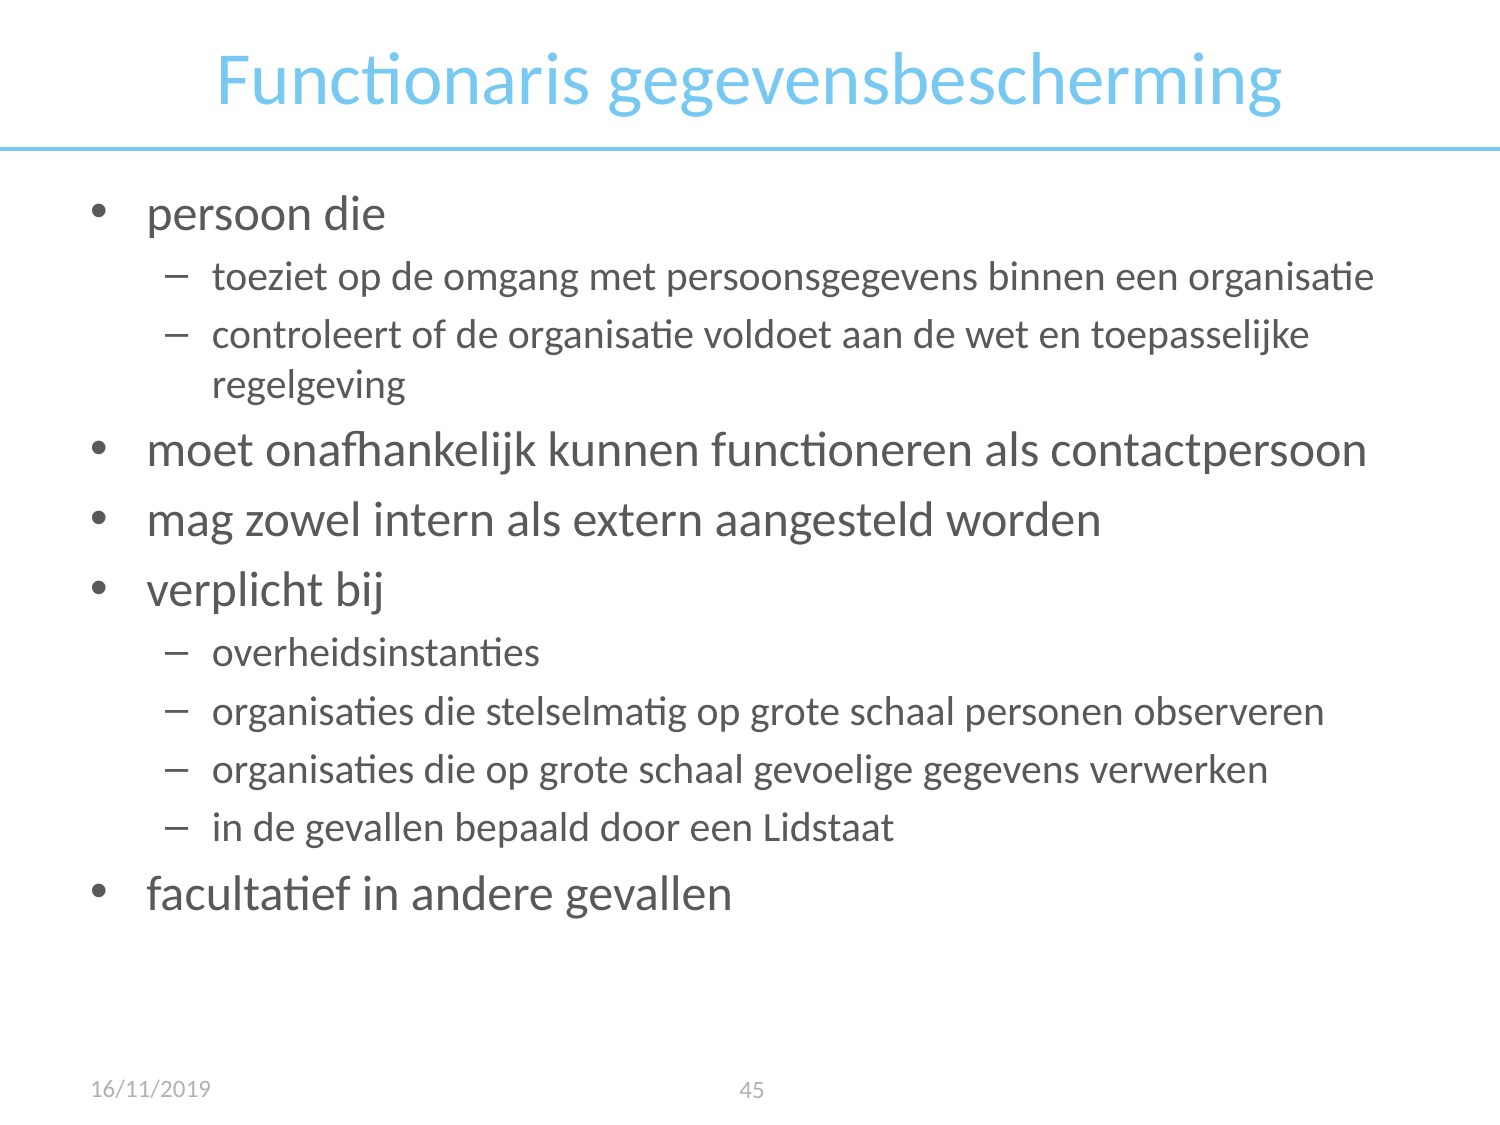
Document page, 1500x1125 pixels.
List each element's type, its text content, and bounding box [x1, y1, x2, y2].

title Functionaris gegevensbescherming [0, 0, 1500, 149]
list persoon die toeziet op de omgang met persoonsgegevens binnen een organisatie controleert of de organisatie voldoet aan de wet en toepasselijke regelgeving moet onafhankelijk kunnen functioneren als contactpersoon mag zowel intern als extern aangesteld worden verplicht bij overheidsinstanties organisaties die stelselmatig op grote schaal personen observeren organisaties die op grote schaal gevoelige gegevens verwerken in de gevallen bepaald door een Lidstaat facultatief in andere gevallen [75, 172, 1425, 1035]
slide_number 45 [577, 1058, 928, 1119]
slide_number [75, 1057, 425, 1118]
